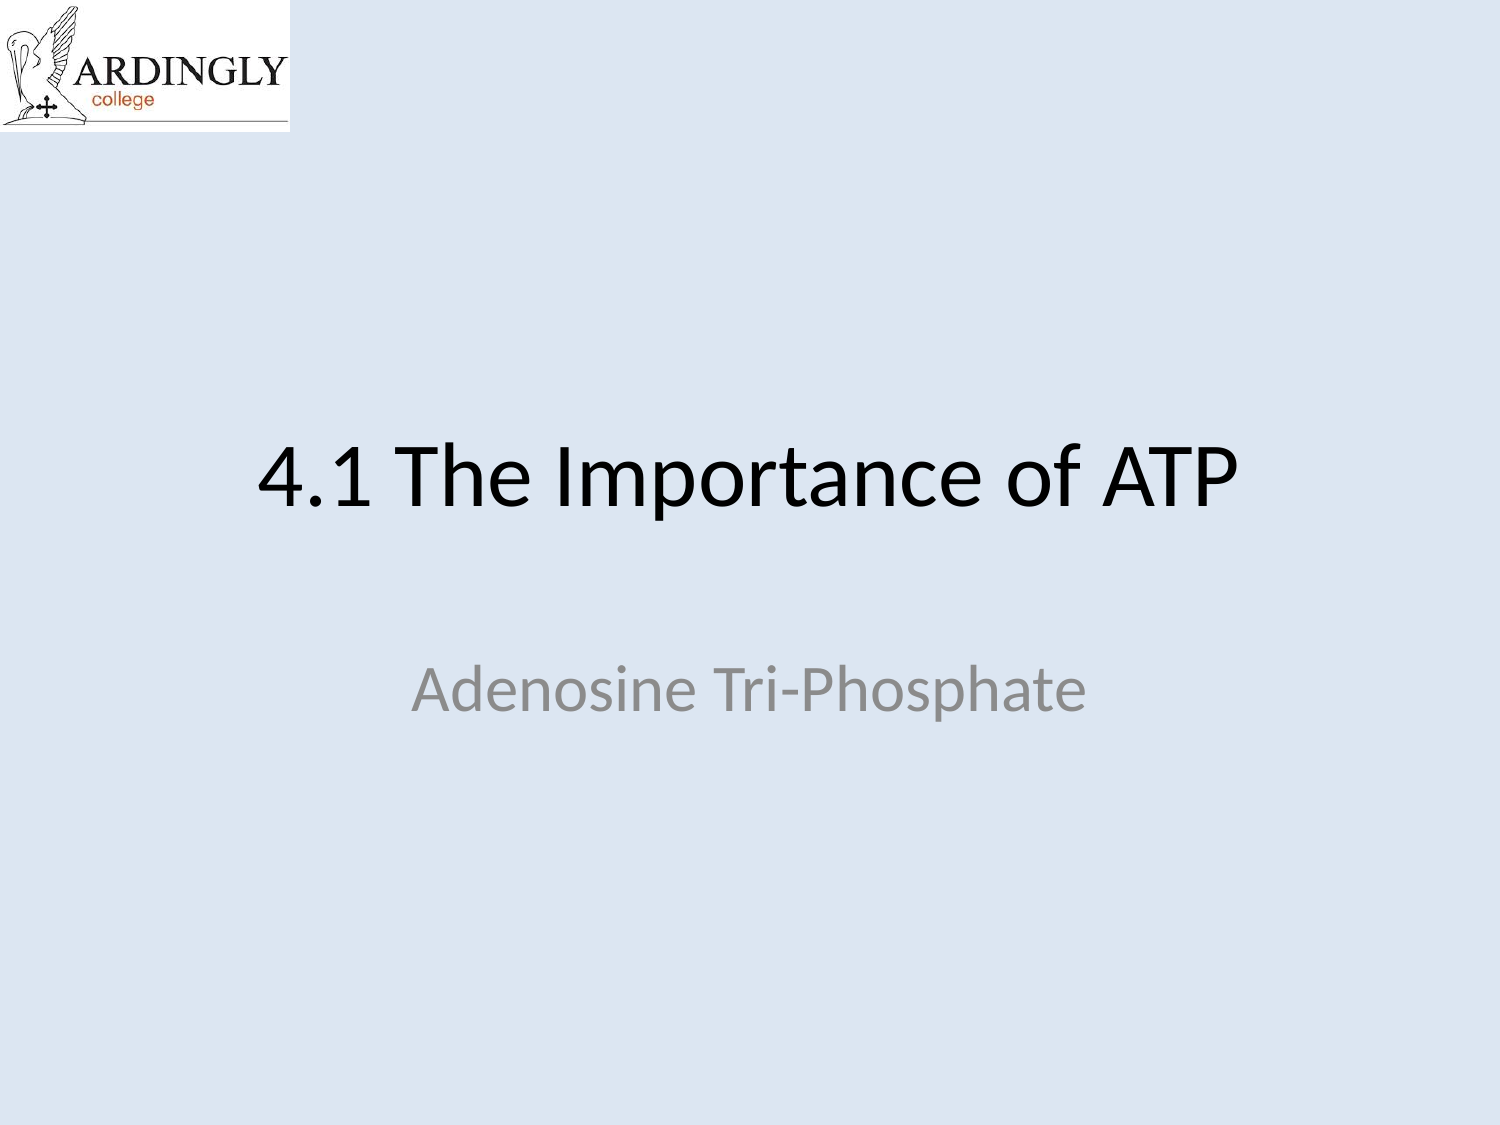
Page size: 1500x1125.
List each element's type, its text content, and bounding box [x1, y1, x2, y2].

title 4.1 The Importance of ATP [112, 349, 1388, 591]
picture [0, 0, 290, 132]
subtitle Adenosine Tri-Phosphate [225, 637, 1275, 925]
